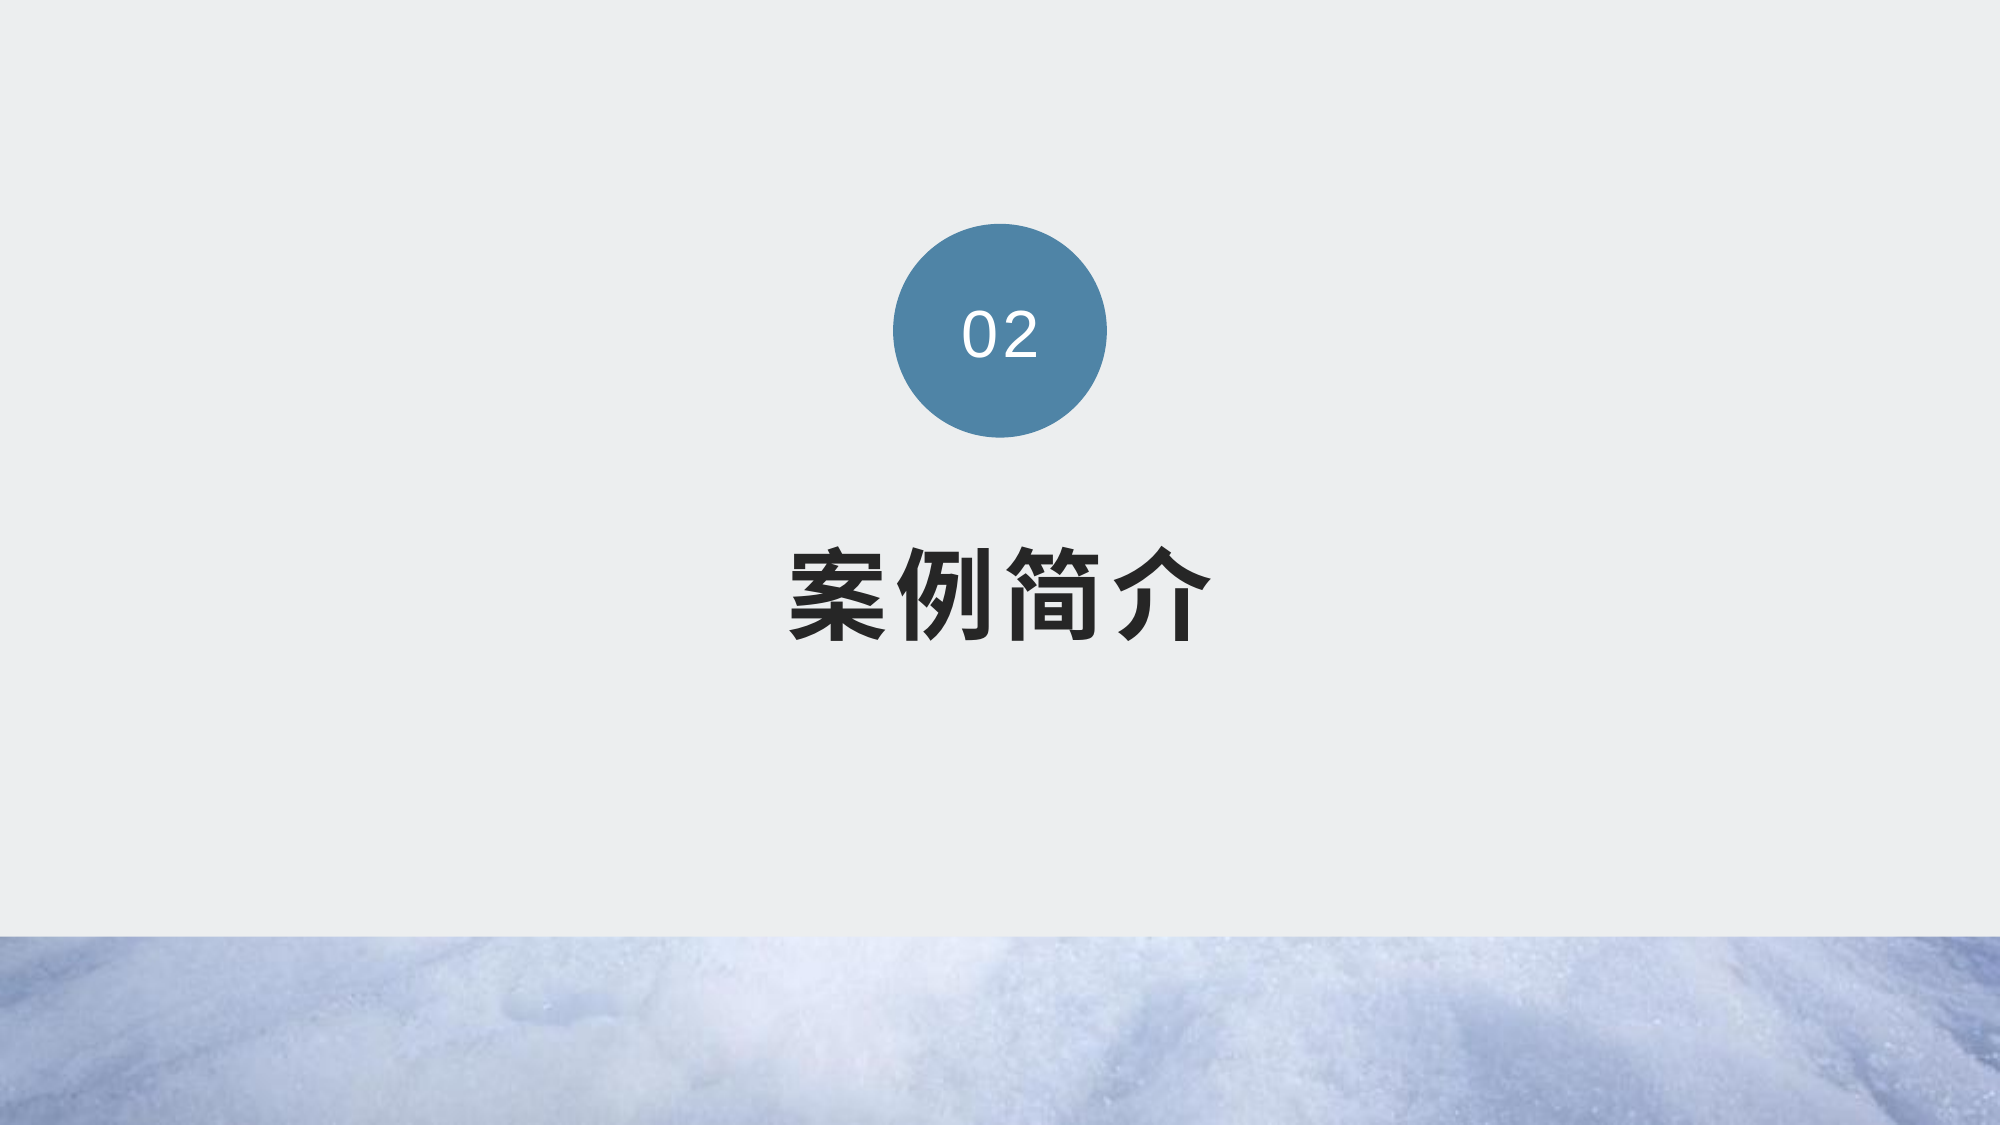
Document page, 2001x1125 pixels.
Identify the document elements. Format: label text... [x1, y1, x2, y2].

picture [0, 937, 2000, 1125]
title 案例简介 [381, 472, 1619, 653]
text_box [957, 430, 1043, 439]
text_box 02 [883, 231, 1117, 430]
text_box [958, 222, 1042, 231]
